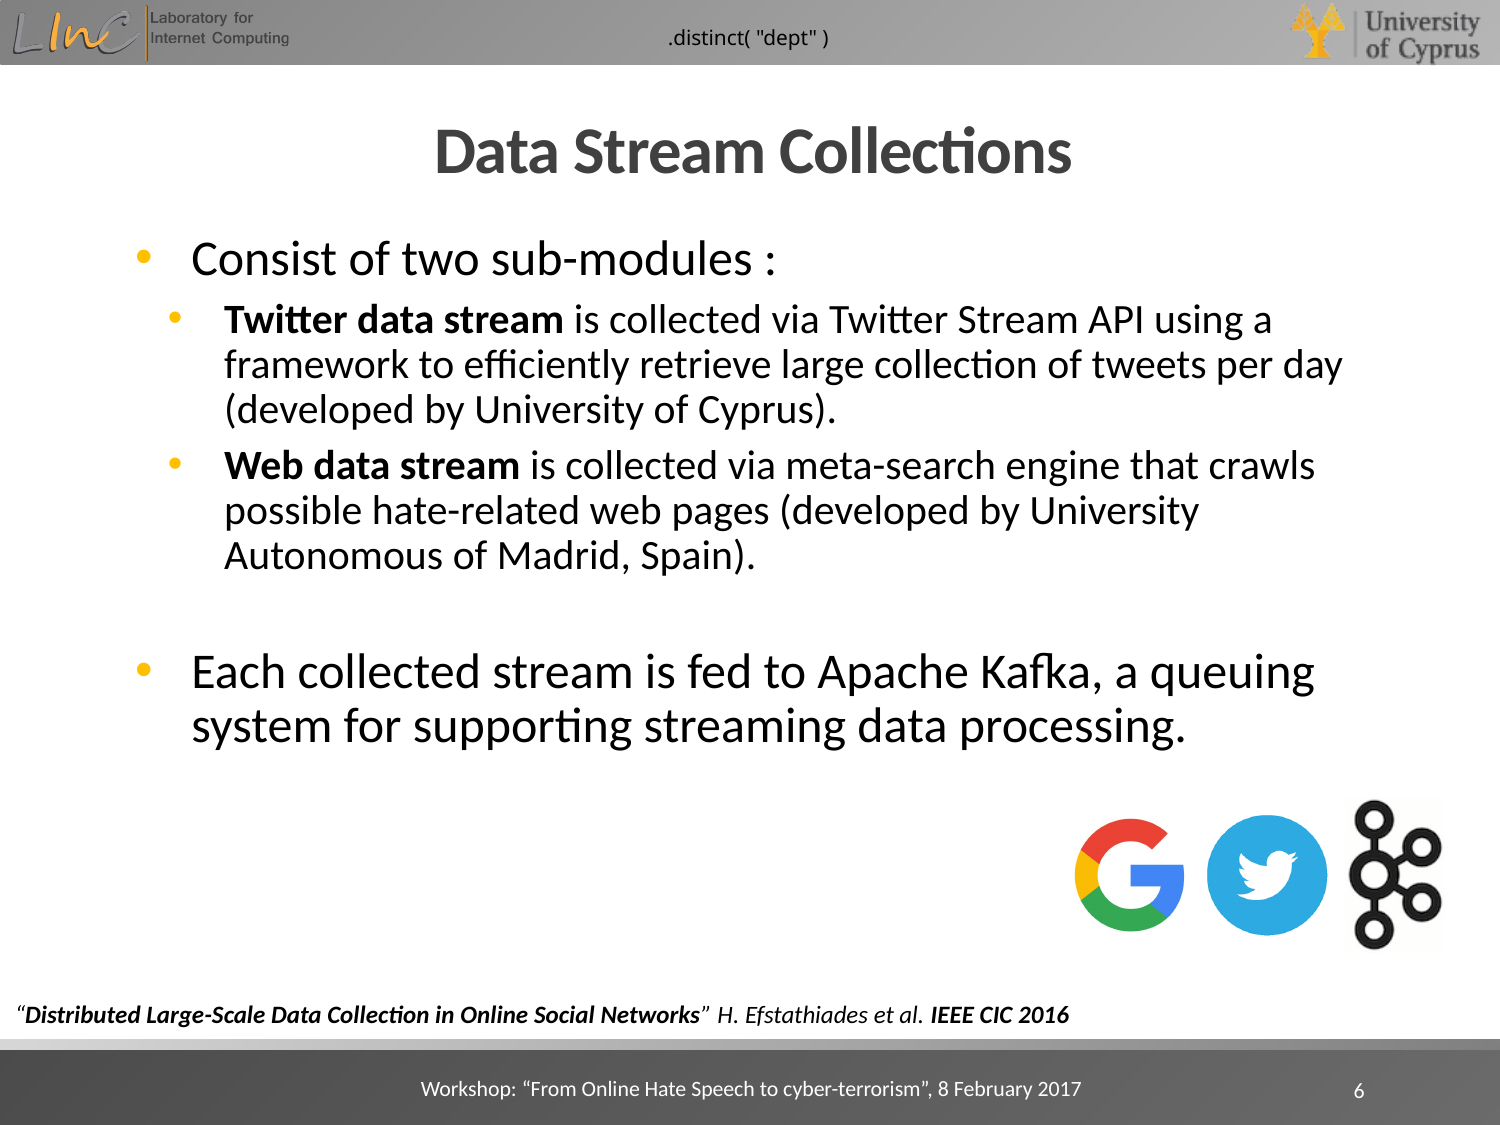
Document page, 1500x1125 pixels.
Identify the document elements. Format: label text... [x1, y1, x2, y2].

picture [1285, 0, 1489, 70]
text_box Workshop: “From Online Hate Speech to cyber-terrorism”, 8 February 2017 [331, 1066, 1172, 1125]
text_box .distinct( "dept" ) [652, 17, 847, 58]
list Consist of two sub-modules : Twitter data stream is collected via Twitter Stream API using a framework to efficiently retrieve large collection of tweets per day (developed by University of Cyprus). Web data stream is collected via meta-search engine that crawls possible hate-related web pages (developed by University Autonomous of Madrid, Spain). Each collected stream is fed to Apache Kafka, a queuing system for supporting streaming data processing. [135, 225, 1373, 1001]
picture [1345, 797, 1446, 953]
picture [13, 3, 291, 63]
title Data Stream Collections [135, 99, 1373, 195]
slide_number 6 [1218, 1059, 1380, 1120]
picture [1070, 815, 1191, 935]
text_box “Distributed Large-Scale Data Collection in Online Social Networks” H. Efstathiades et al. IEEE CIC 2016 [0, 990, 1404, 1036]
picture [1200, 808, 1334, 943]
